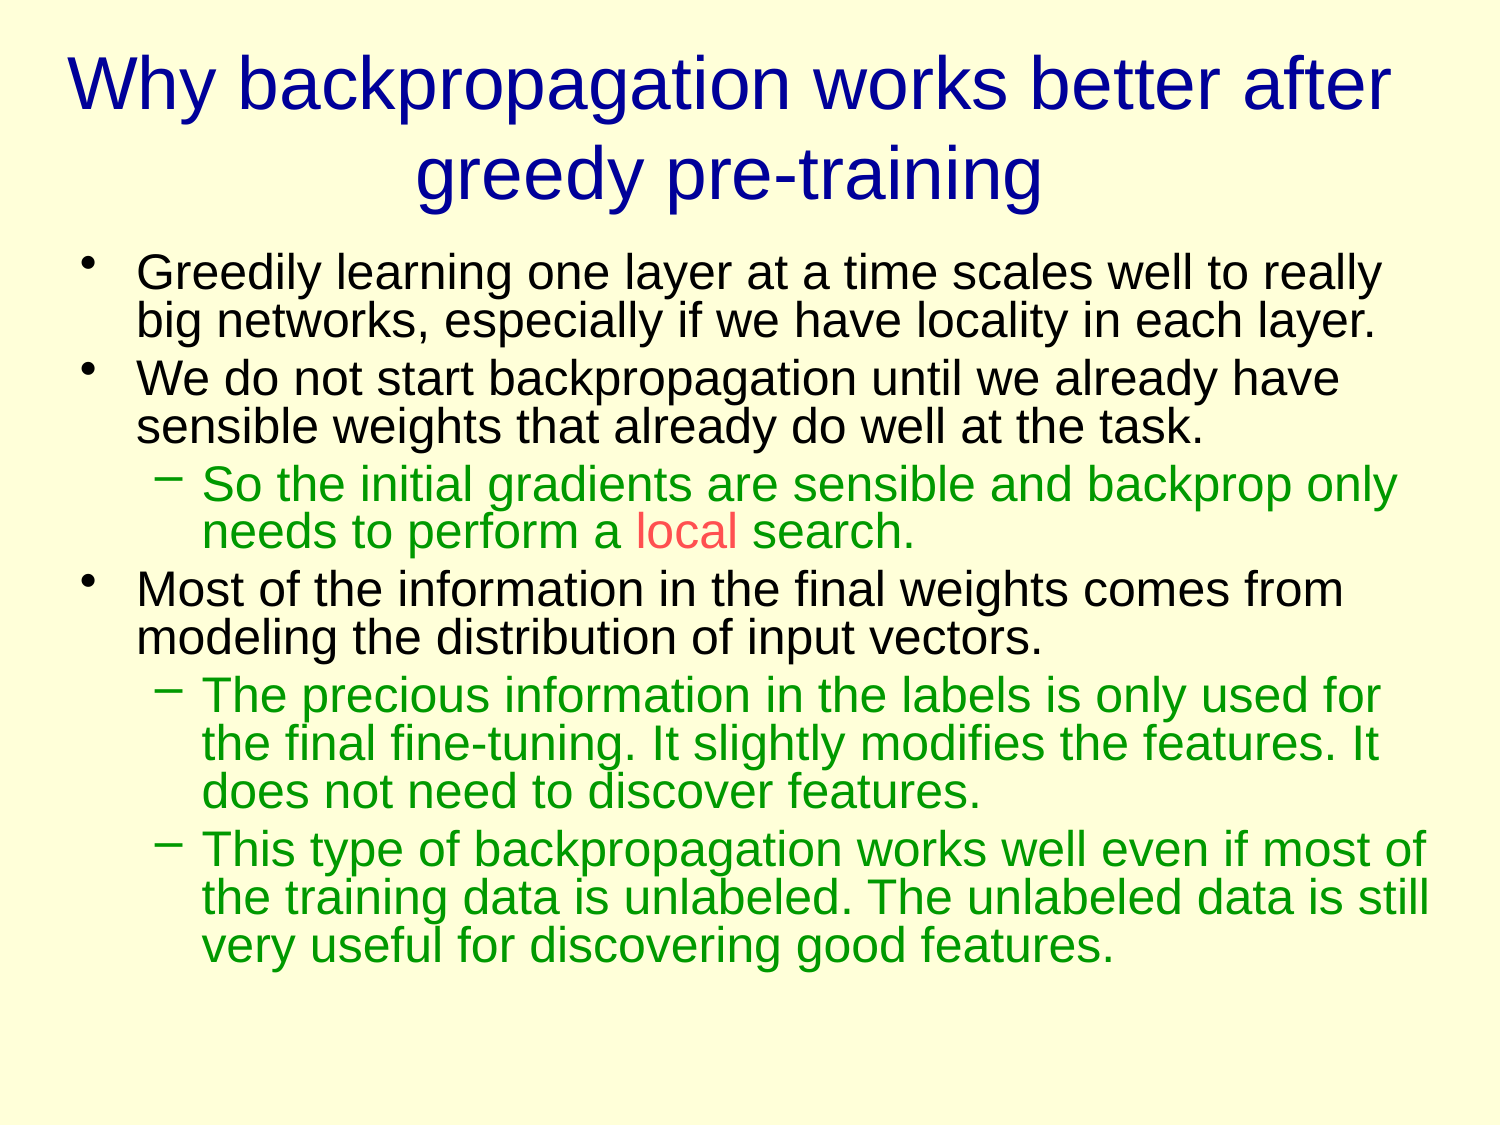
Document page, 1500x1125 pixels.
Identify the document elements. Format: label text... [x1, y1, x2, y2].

title Why backpropagation works better after greedy pre-training [17, 0, 1443, 266]
list Greedily learning one layer at a time scales well to really big networks, especially if we have locality in each layer. We do not start backpropagation until we already have sensible weights that already do well at the task. So the initial gradients are sensible and backprop only needs to perform a local search. Most of the information in the final weights comes from modeling the distribution of input vectors. The precious information in the labels is only used for the final fine-tuning. It slightly modifies the features. It does not need to discover features. This type of backpropagation works well even if most of the training data is unlabeled. The unlabeled data is still very useful for discovering good features. [64, 243, 1448, 1071]
